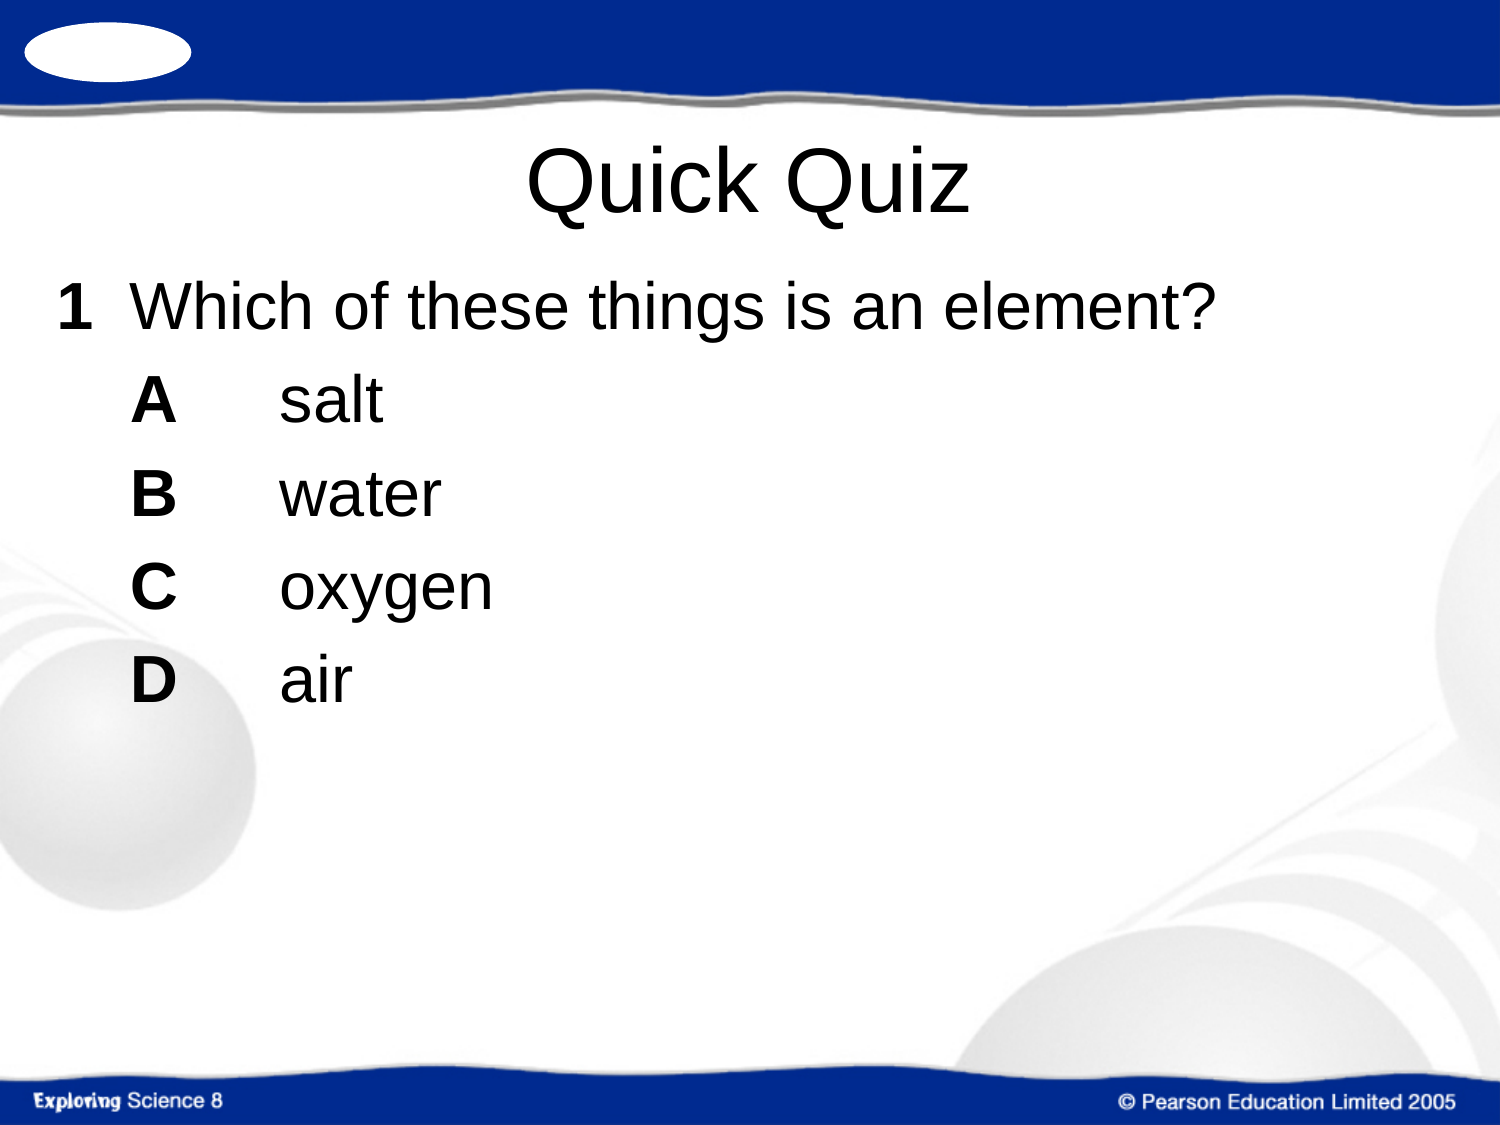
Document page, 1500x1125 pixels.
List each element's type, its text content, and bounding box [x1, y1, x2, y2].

list 1 Which of these things is an element? A salt B water C oxygen D air [41, 255, 1413, 875]
picture [0, 0, 1500, 1125]
text_box [41, 30, 172, 79]
